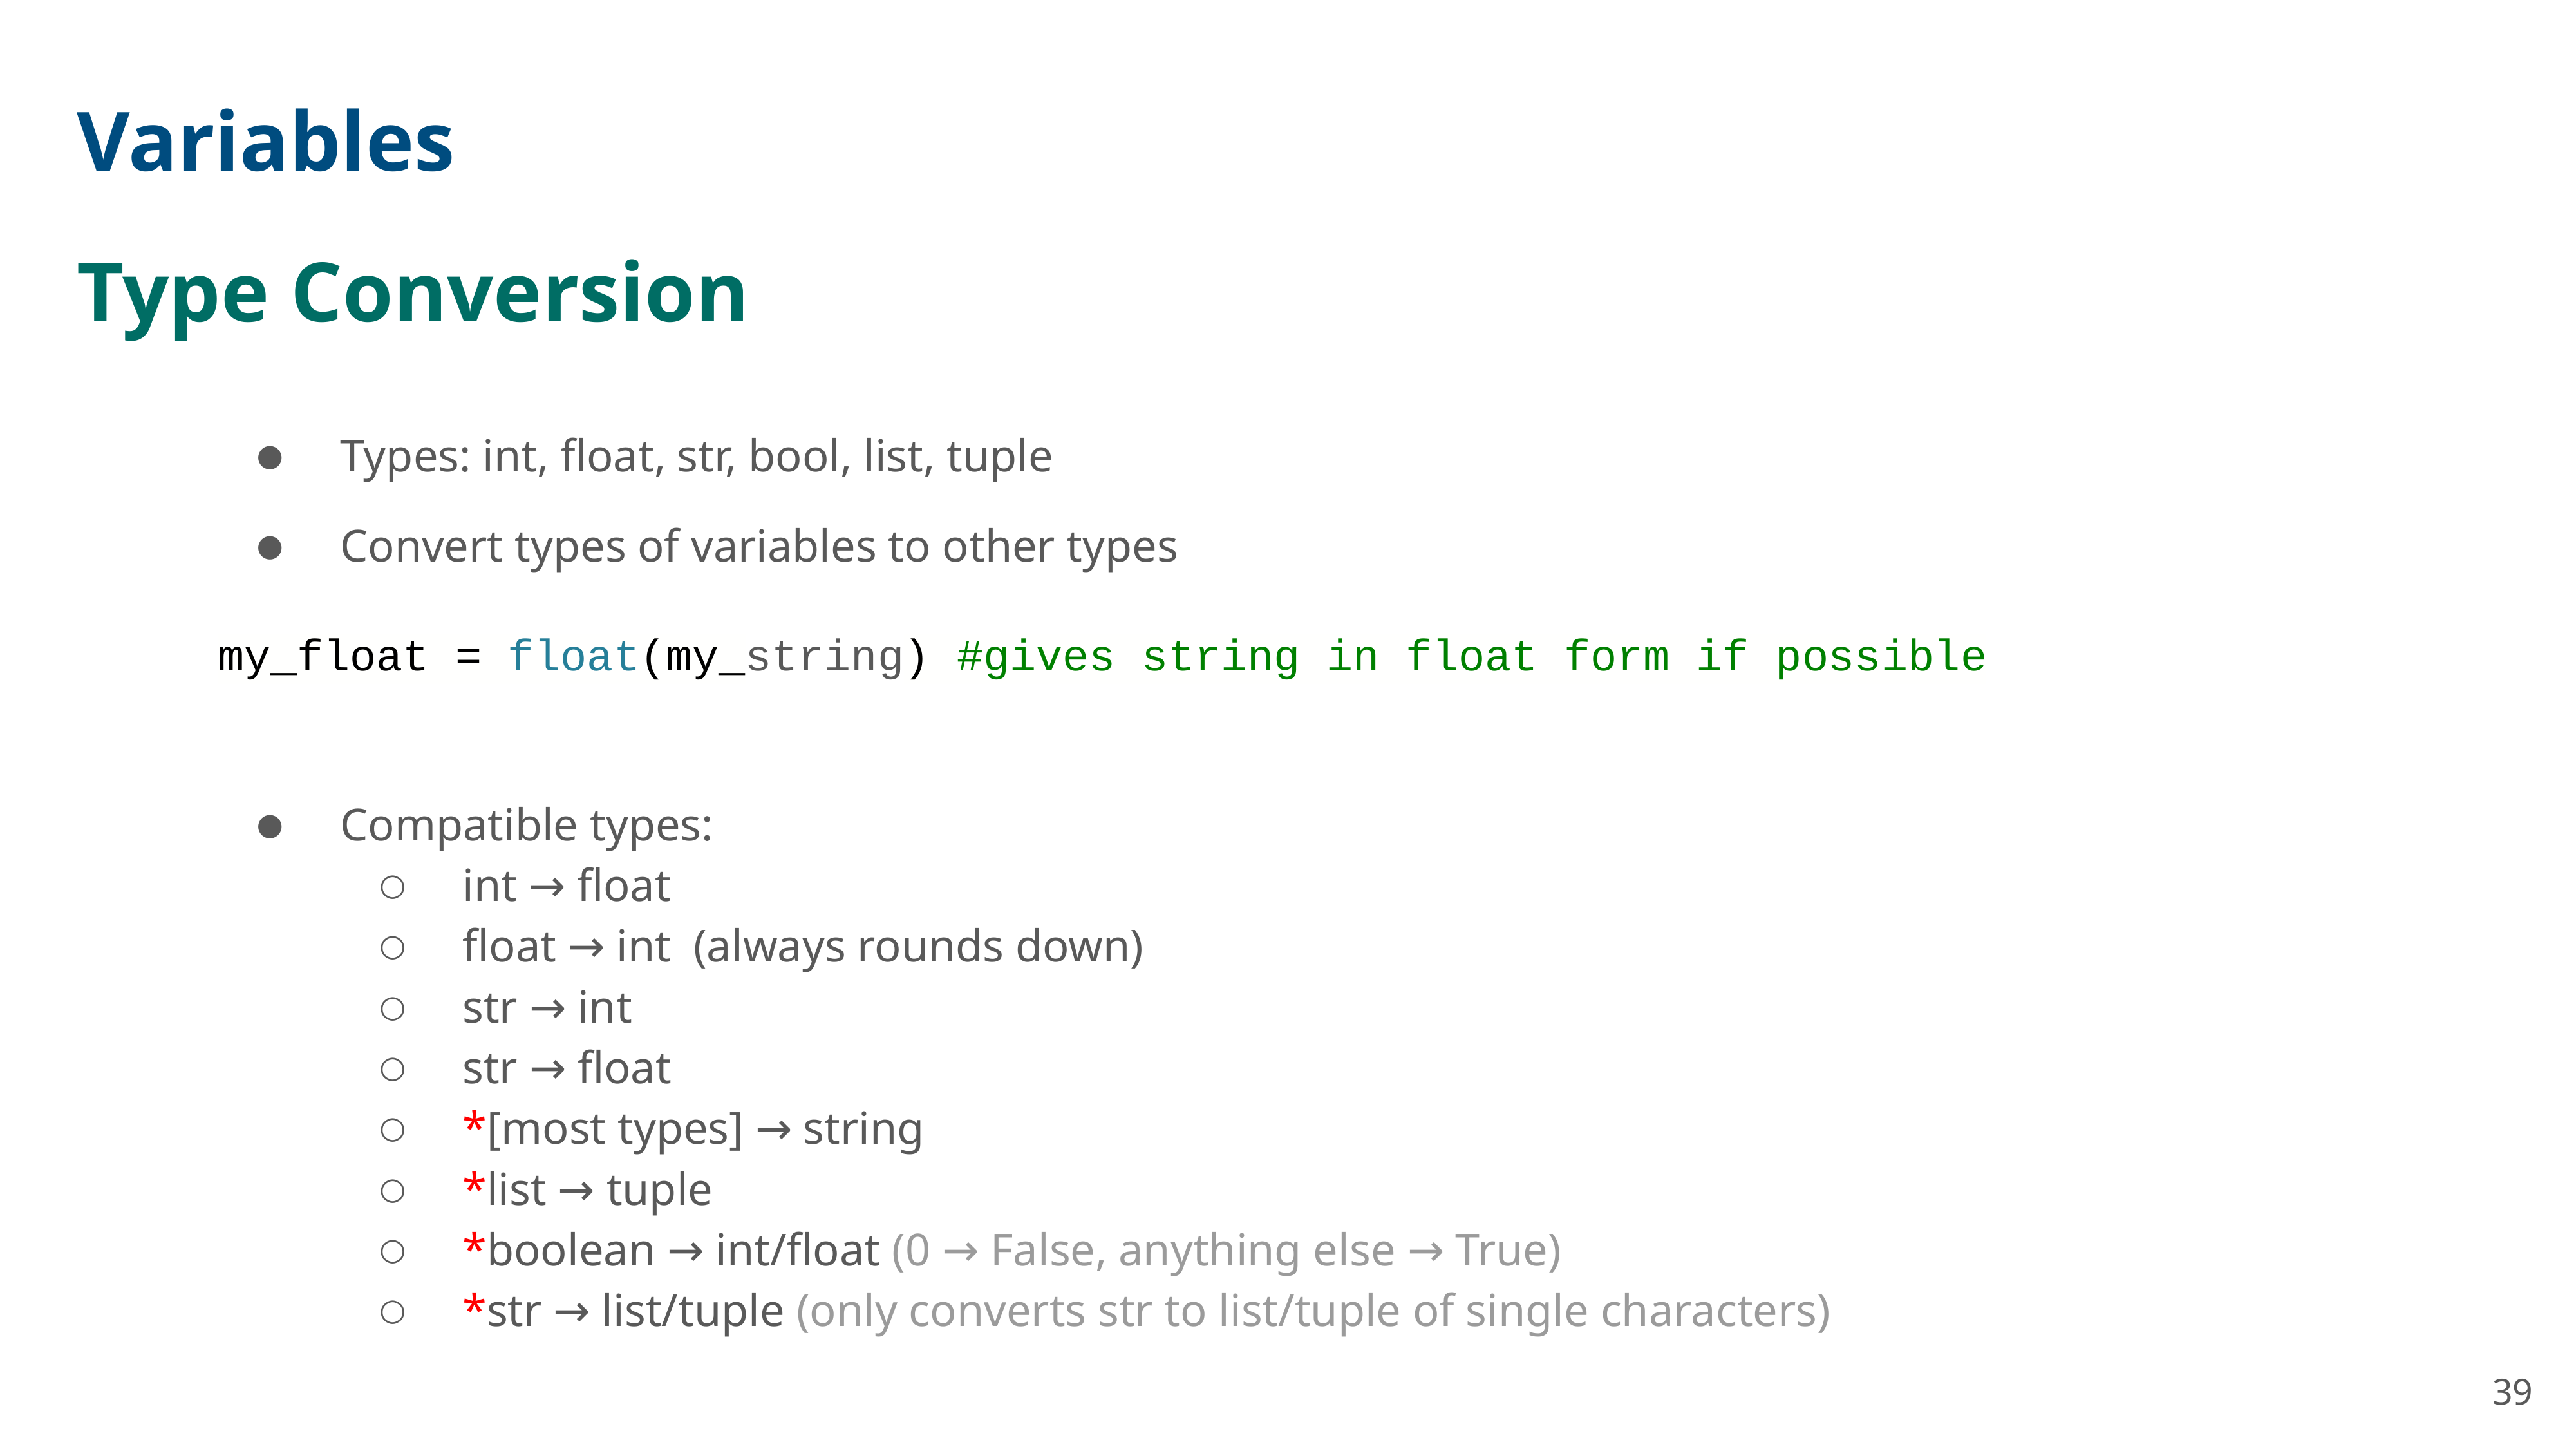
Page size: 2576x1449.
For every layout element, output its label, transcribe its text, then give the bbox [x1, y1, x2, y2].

slide_number 39 [2404, 1338, 2559, 1449]
text_box Type Conversion [51, 214, 1039, 365]
list Types: int, float, str, bool, list, tuple Convert types of variables to other types my_float = float(my_string) #gives string in float form if possible Compatible types: int → float float → int (always rounds down) str → int str → float *[most types] → string *list → tuple *boolean → int/float (0 → False, anything else → True) *str → list/tuple (only converts str to list/tuple of single characters) [192, 365, 2358, 1363]
text_box Variables [51, 63, 1039, 214]
